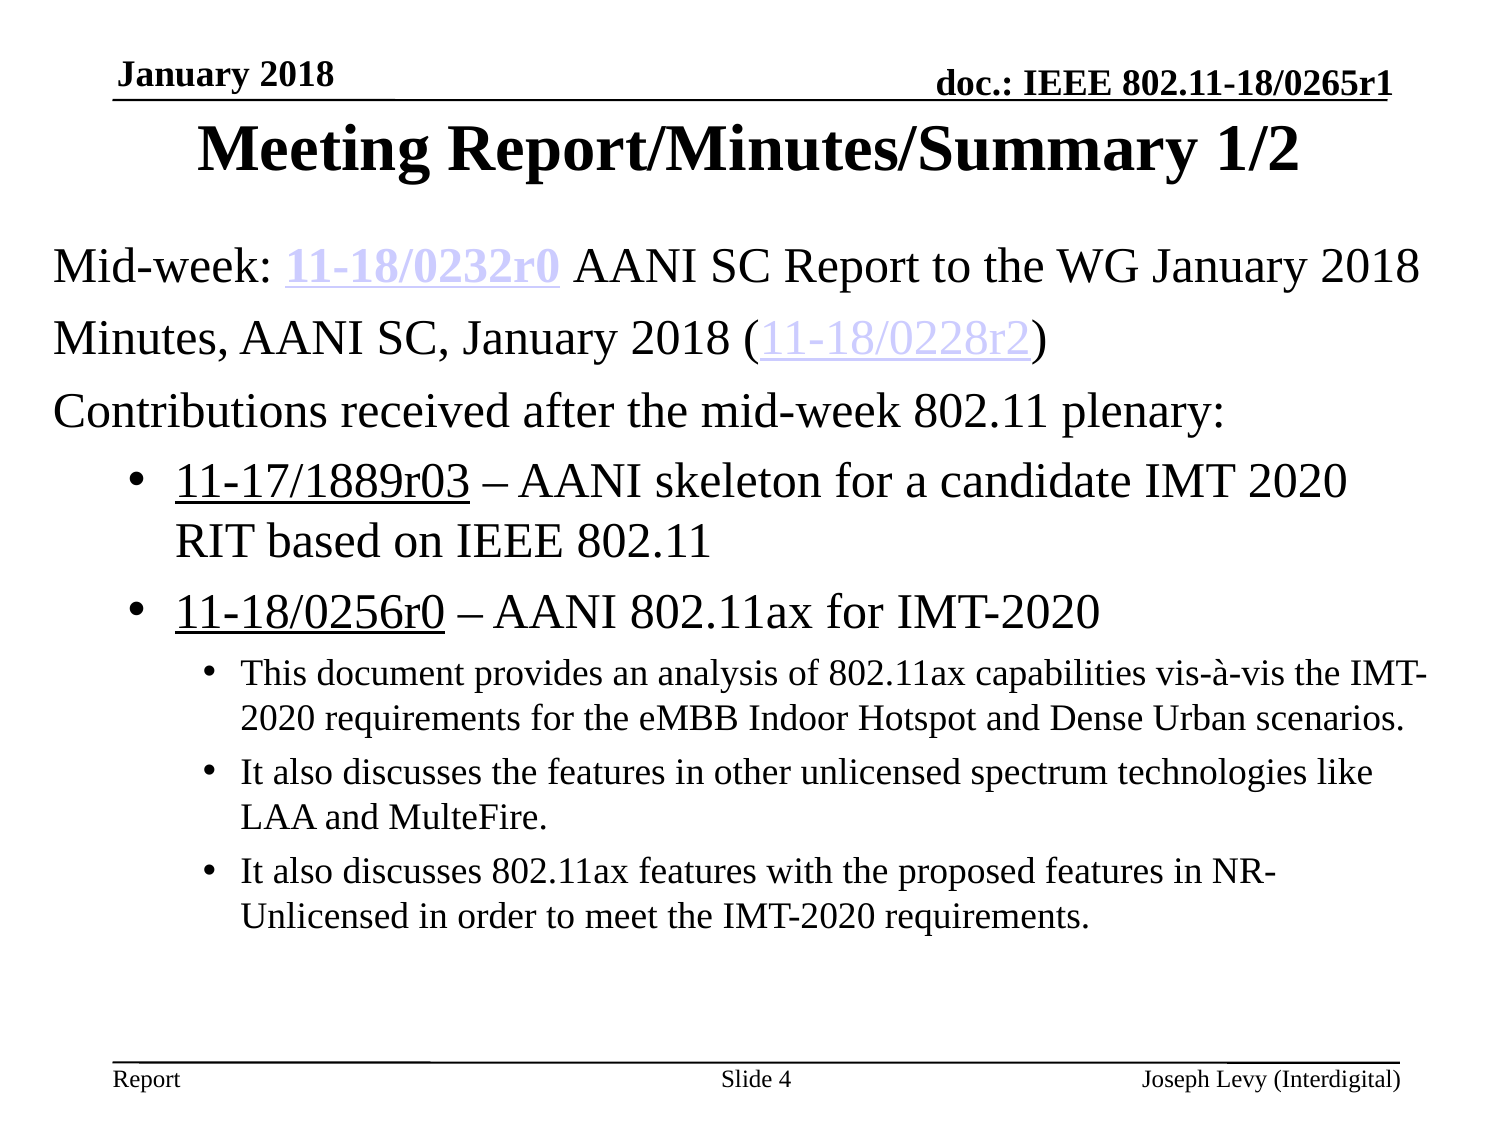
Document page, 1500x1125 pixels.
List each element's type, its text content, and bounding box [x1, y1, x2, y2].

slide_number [116, 48, 425, 94]
title Meeting Report/Minutes/Summary 1/2 [112, 112, 1388, 176]
slide_number Slide 4 [712, 1061, 800, 1123]
list Mid-week: 11-18/0232r0 AANI SC Report to the WG January 2018 Minutes, AANI SC, January 2018 (11-18/0228r2) Contributions received after the mid-week 802.11 plenary: 11-17/1889r03 – AANI skeleton for a candidate IMT 2020 RIT based on IEEE 802.11 11-18/0256r0 – AANI 802.11ax for IMT-2020 This document provides an analysis of 802.11ax capabilities vis-à-vis the IMT-2020 requirements for the eMBB Indoor Hotspot and Dense Urban scenarios. It also discusses the features in other unlicensed spectrum technologies like LAA and MulteFire. It also discusses 802.11ax features with the proposed features in NR-Unlicensed in order to meet the IMT-2020 requirements. [37, 224, 1451, 1063]
footer Joseph Levy (Interdigital) [878, 1061, 1402, 1093]
